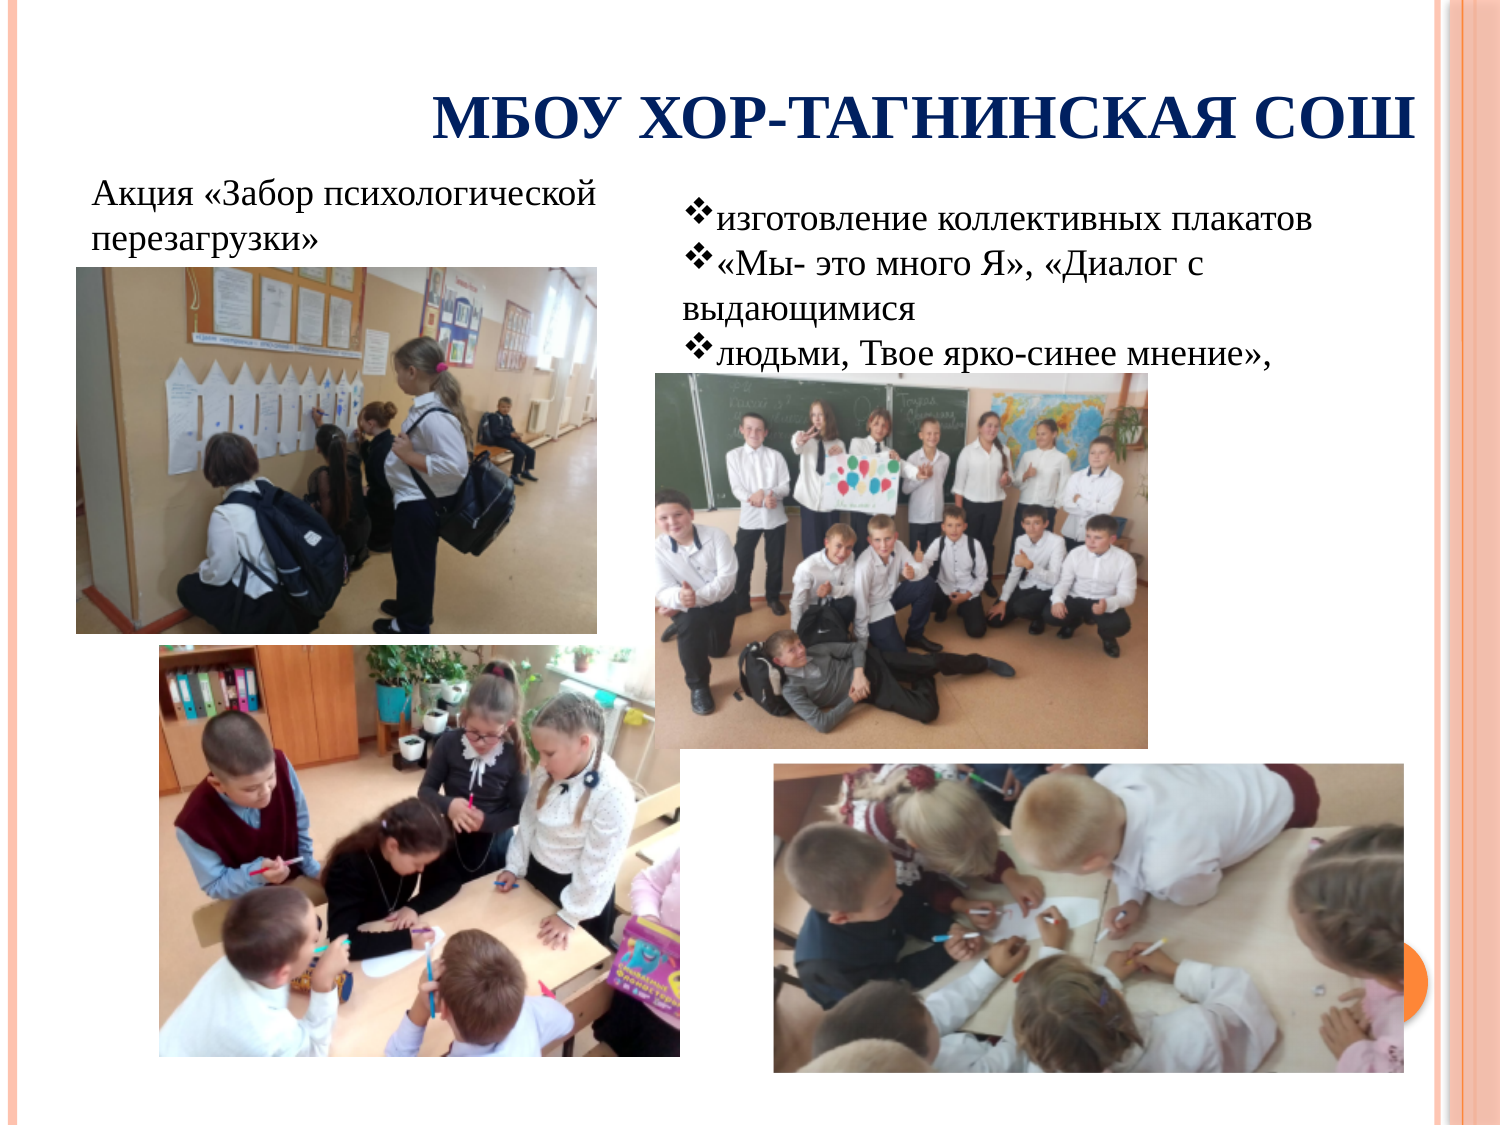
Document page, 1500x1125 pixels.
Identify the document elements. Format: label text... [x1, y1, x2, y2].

text_box Акция «Забор психологической перезагрузки» [76, 160, 680, 266]
picture [158, 372, 1403, 1125]
title МБОУ Хор-Тагнинская СОШ [206, 42, 1432, 159]
text_box изготовление коллективных плакатов «Мы- это много Я», «Диалог с выдающимися людьми, Твое ярко-синее мнение», [667, 185, 1388, 381]
picture [76, 266, 597, 634]
